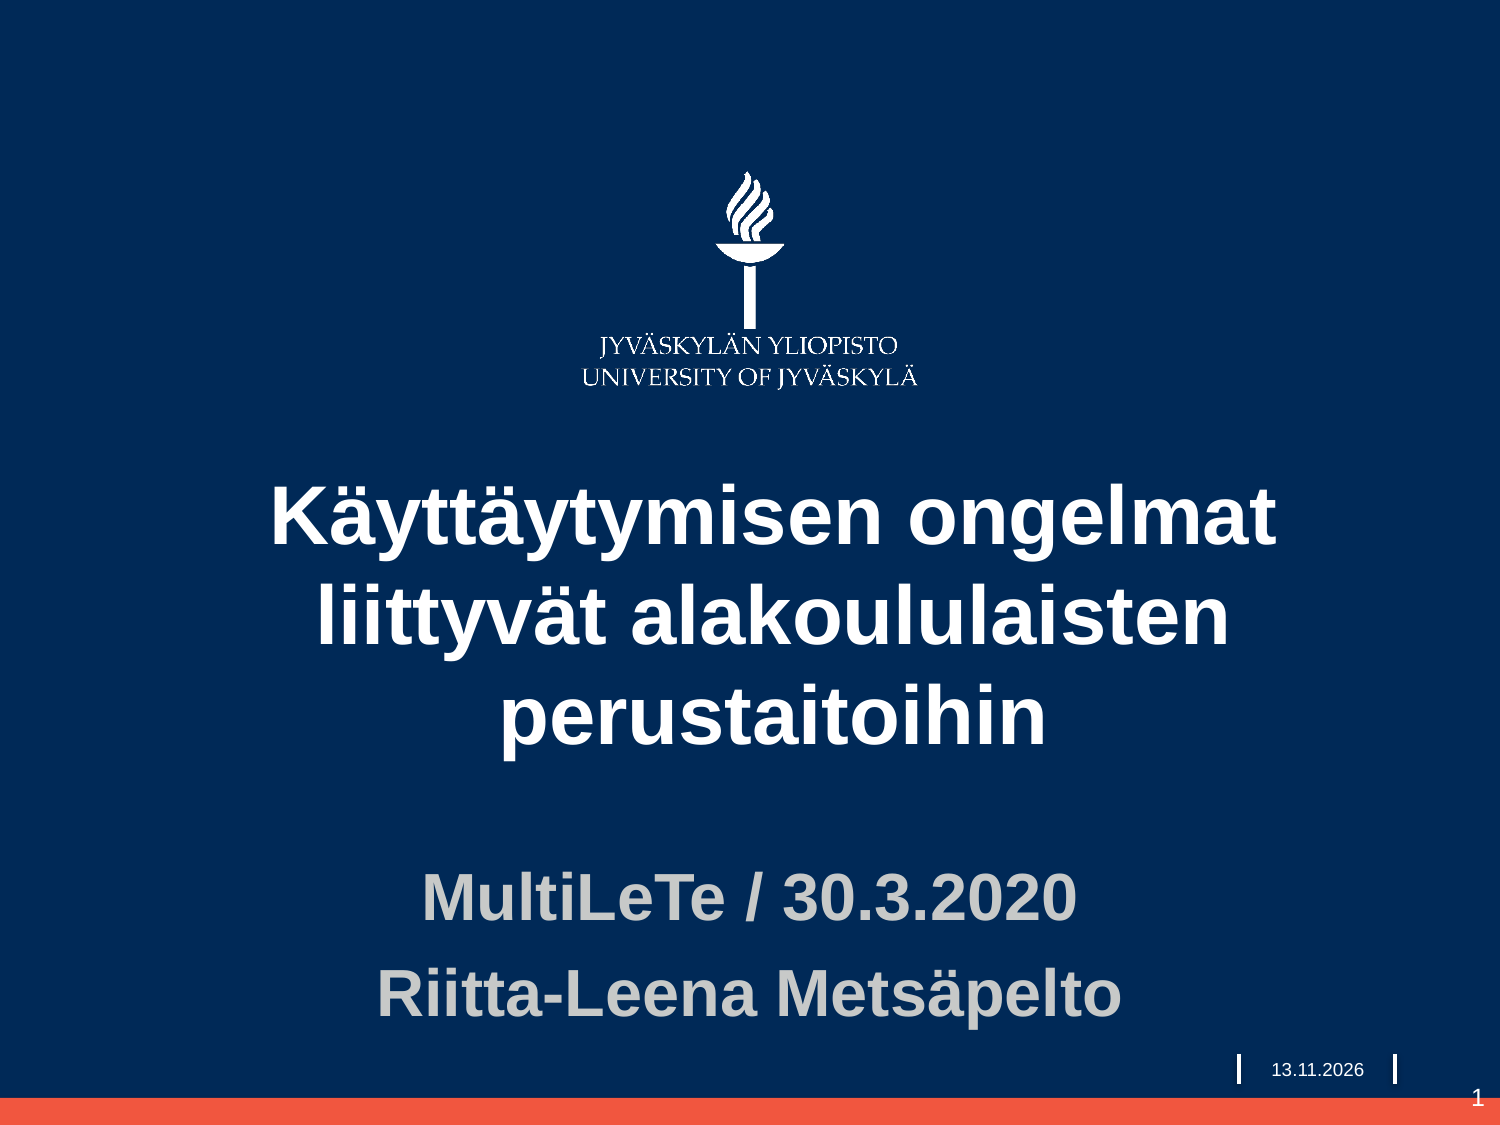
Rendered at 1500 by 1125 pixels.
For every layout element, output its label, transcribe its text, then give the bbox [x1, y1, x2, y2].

title Käyttäytymisen ongelmat liittyvät alakoululaisten perustaitoihin [100, 574, 1447, 769]
picture [581, 171, 918, 390]
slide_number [1249, 1053, 1386, 1084]
slide_number 1 [1425, 1081, 1500, 1112]
subtitle MultiLeTe / 30.3.2020 Riitta-Leena Metsäpelto [280, 846, 1220, 990]
